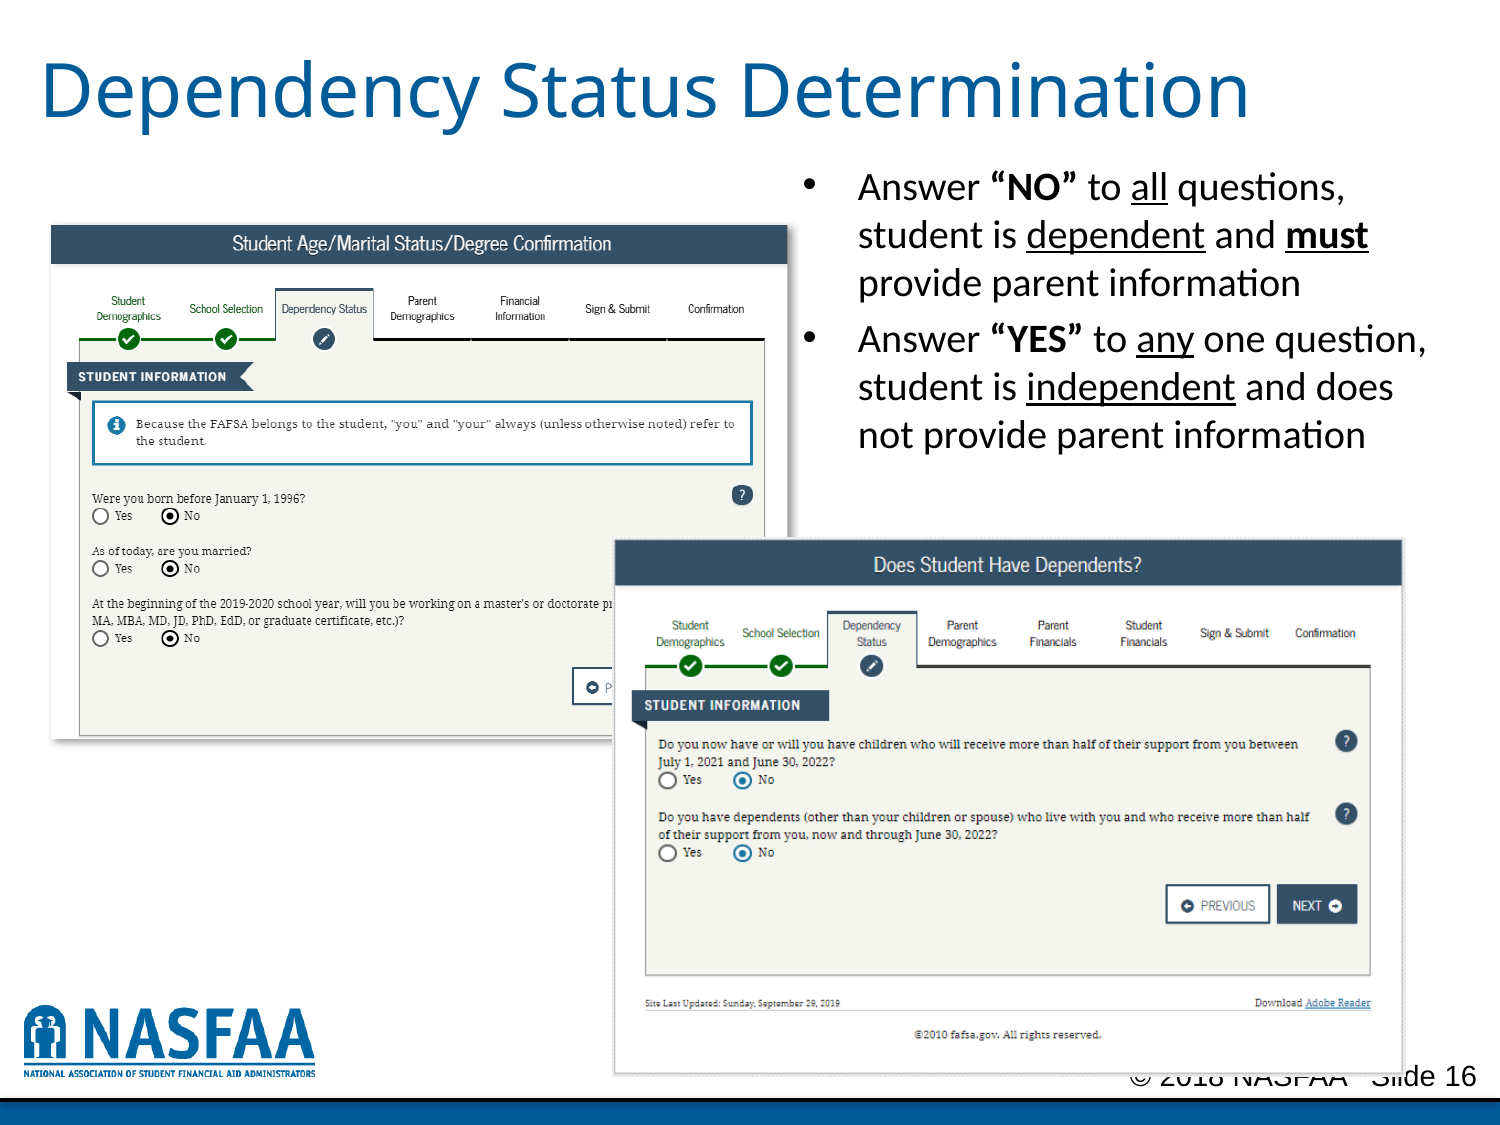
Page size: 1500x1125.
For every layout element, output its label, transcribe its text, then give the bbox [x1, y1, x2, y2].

picture [24, 1005, 315, 1077]
picture [612, 537, 1406, 1078]
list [50, 224, 788, 739]
title Dependency Status Determination [24, 0, 1475, 188]
list Answer “NO” to all questions, student is dependent and must provide parent information Answer “YES” to any one question, student is independent and does not provide parent information [787, 152, 1450, 518]
